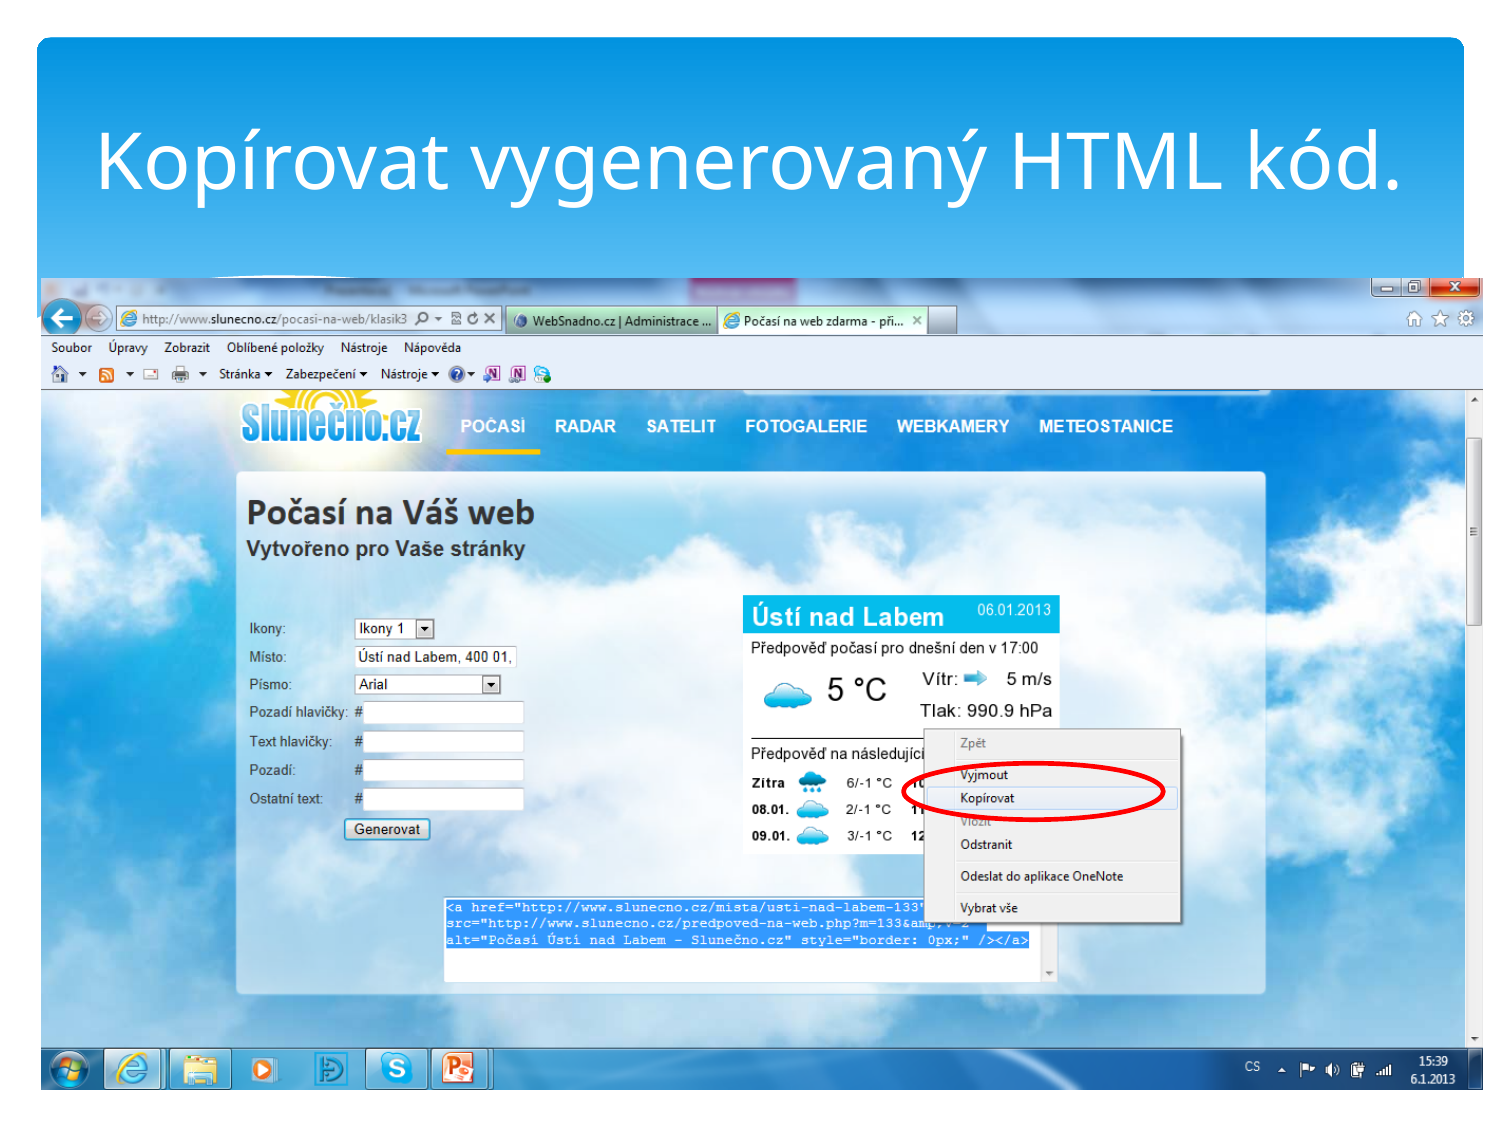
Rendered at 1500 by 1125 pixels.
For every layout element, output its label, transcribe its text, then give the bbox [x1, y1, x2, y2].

picture [41, 278, 1484, 1090]
title Kopírovat vygenerovaný HTML kód. [75, 55, 1425, 261]
